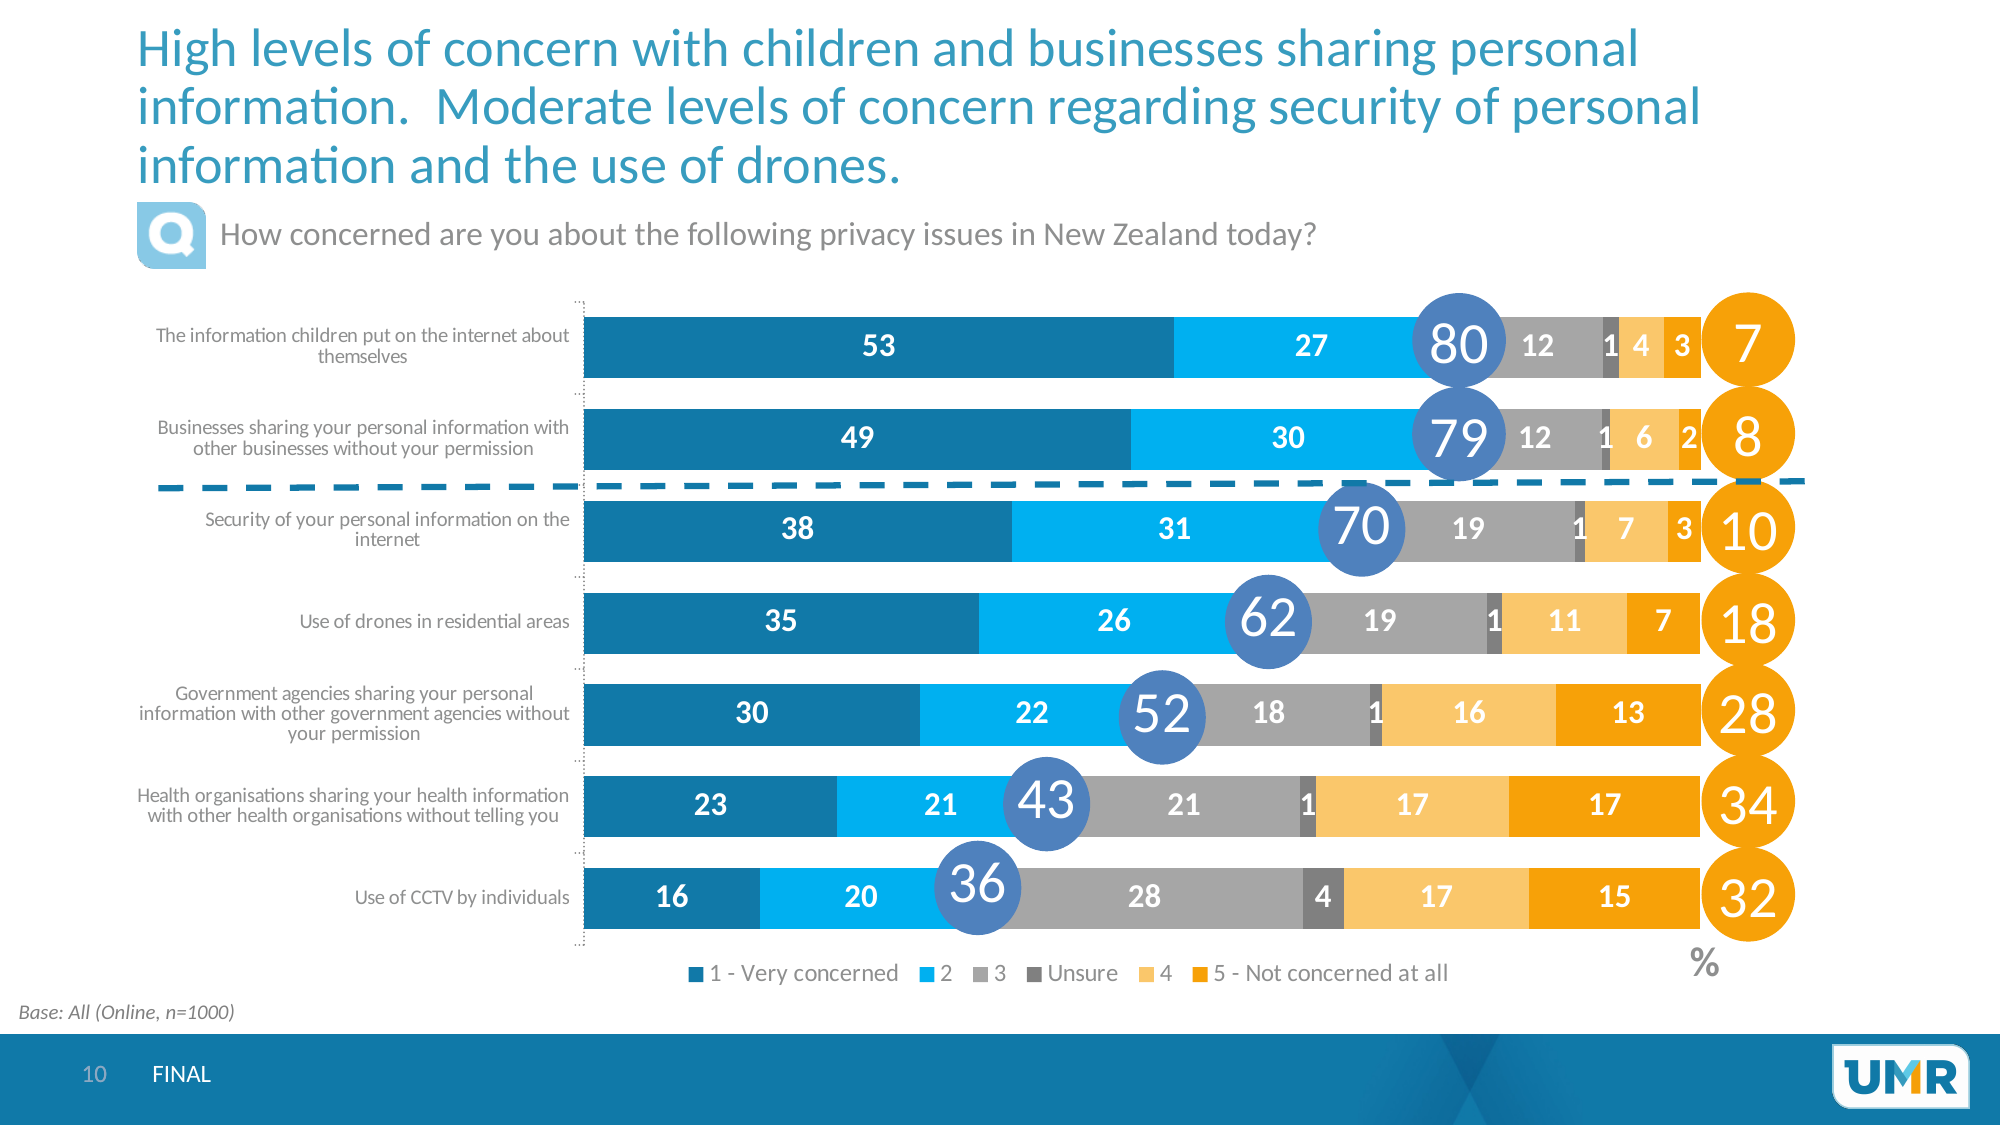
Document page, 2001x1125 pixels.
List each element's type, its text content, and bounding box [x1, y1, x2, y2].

text_box 28 [1729, 661, 1797, 756]
text_box 7 [1729, 291, 1797, 386]
chart [137, 284, 1729, 1035]
text_box 10 [1729, 489, 1797, 573]
list How concerned are you about the following privacy issues in New Zealand today? [220, 192, 1729, 284]
picture [0, 1034, 2000, 1125]
text_box 18 [1729, 571, 1797, 665]
title High levels of concern with children and businesses sharing personal information. Moderate levels of concern regarding security of personal information and the use of drones. [137, 23, 1822, 192]
text_box 8 [1729, 385, 1797, 480]
text_box 32 [1729, 846, 1797, 943]
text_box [158, 481, 1823, 489]
footer FINAL [137, 1042, 813, 1103]
text_box Base: All (Online, n=1000) [3, 991, 137, 1031]
picture [137, 202, 206, 269]
text_box 34 [1729, 752, 1797, 848]
